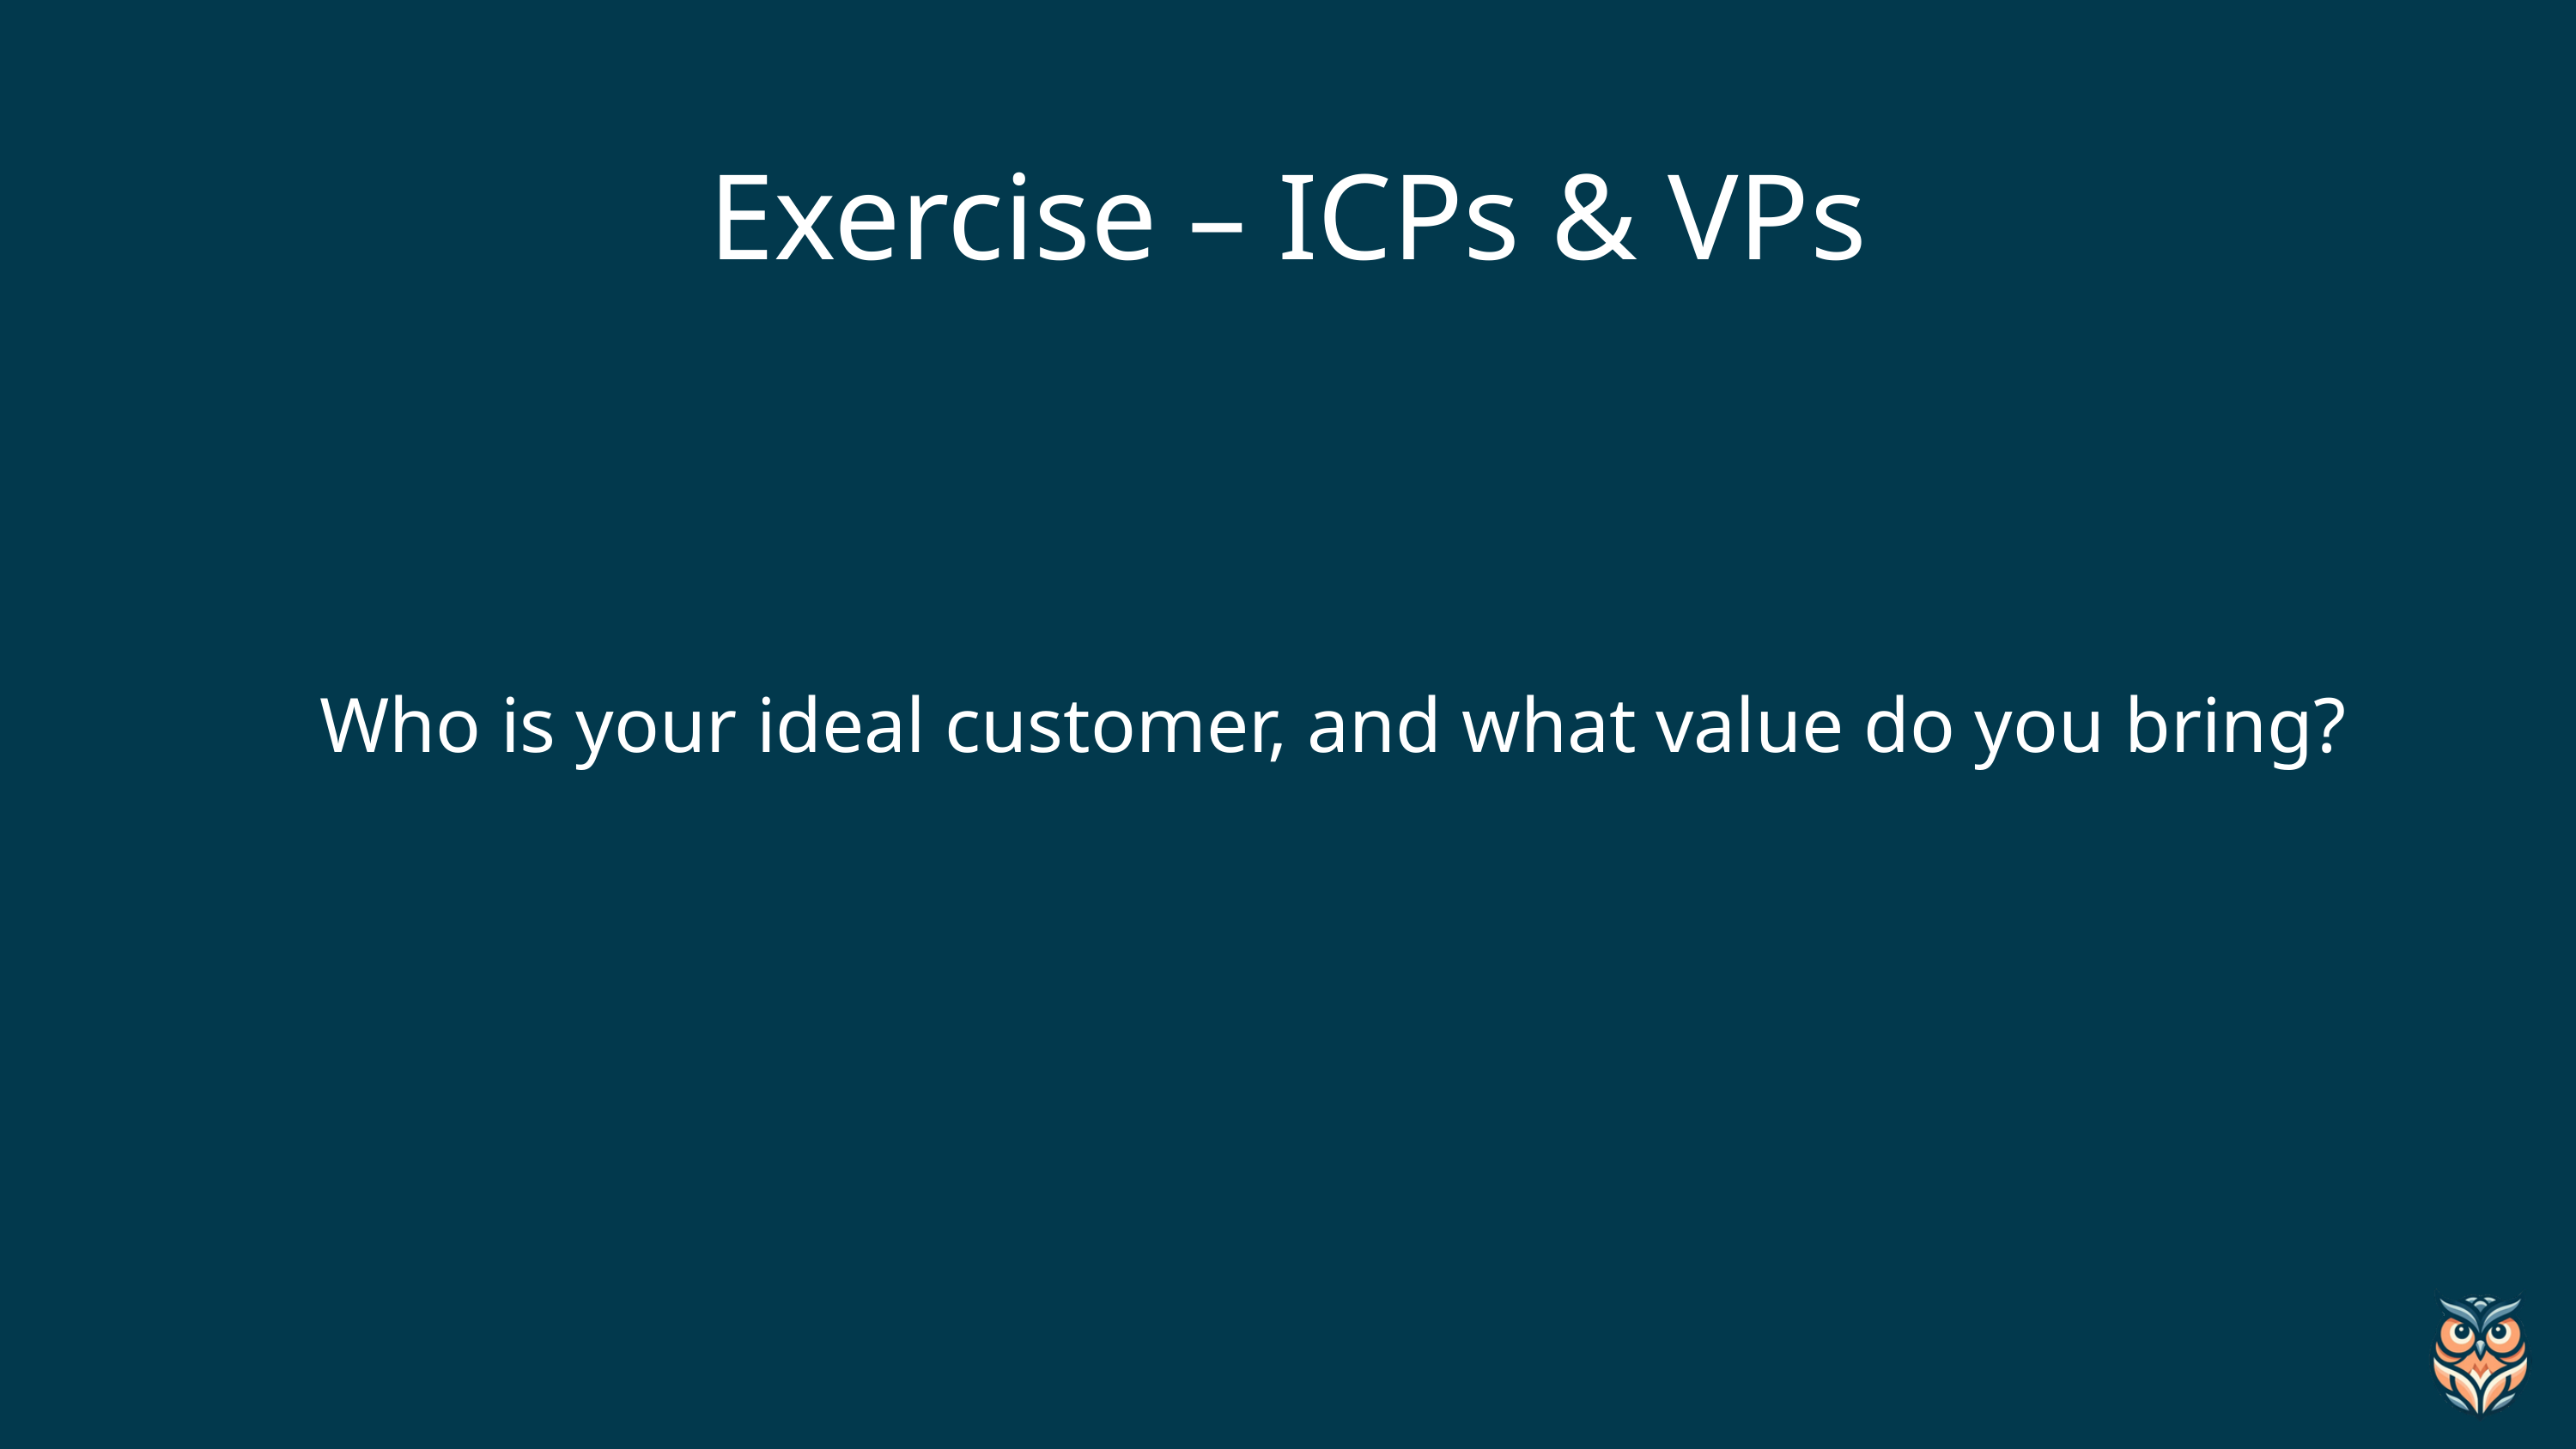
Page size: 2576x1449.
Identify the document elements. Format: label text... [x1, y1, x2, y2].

text_box [2388, 1261, 2576, 1449]
text_box Exercise – ICPs & VPs [190, 155, 2386, 284]
text_box Who is your ideal customer, and what value do you bring? [234, 686, 2432, 767]
